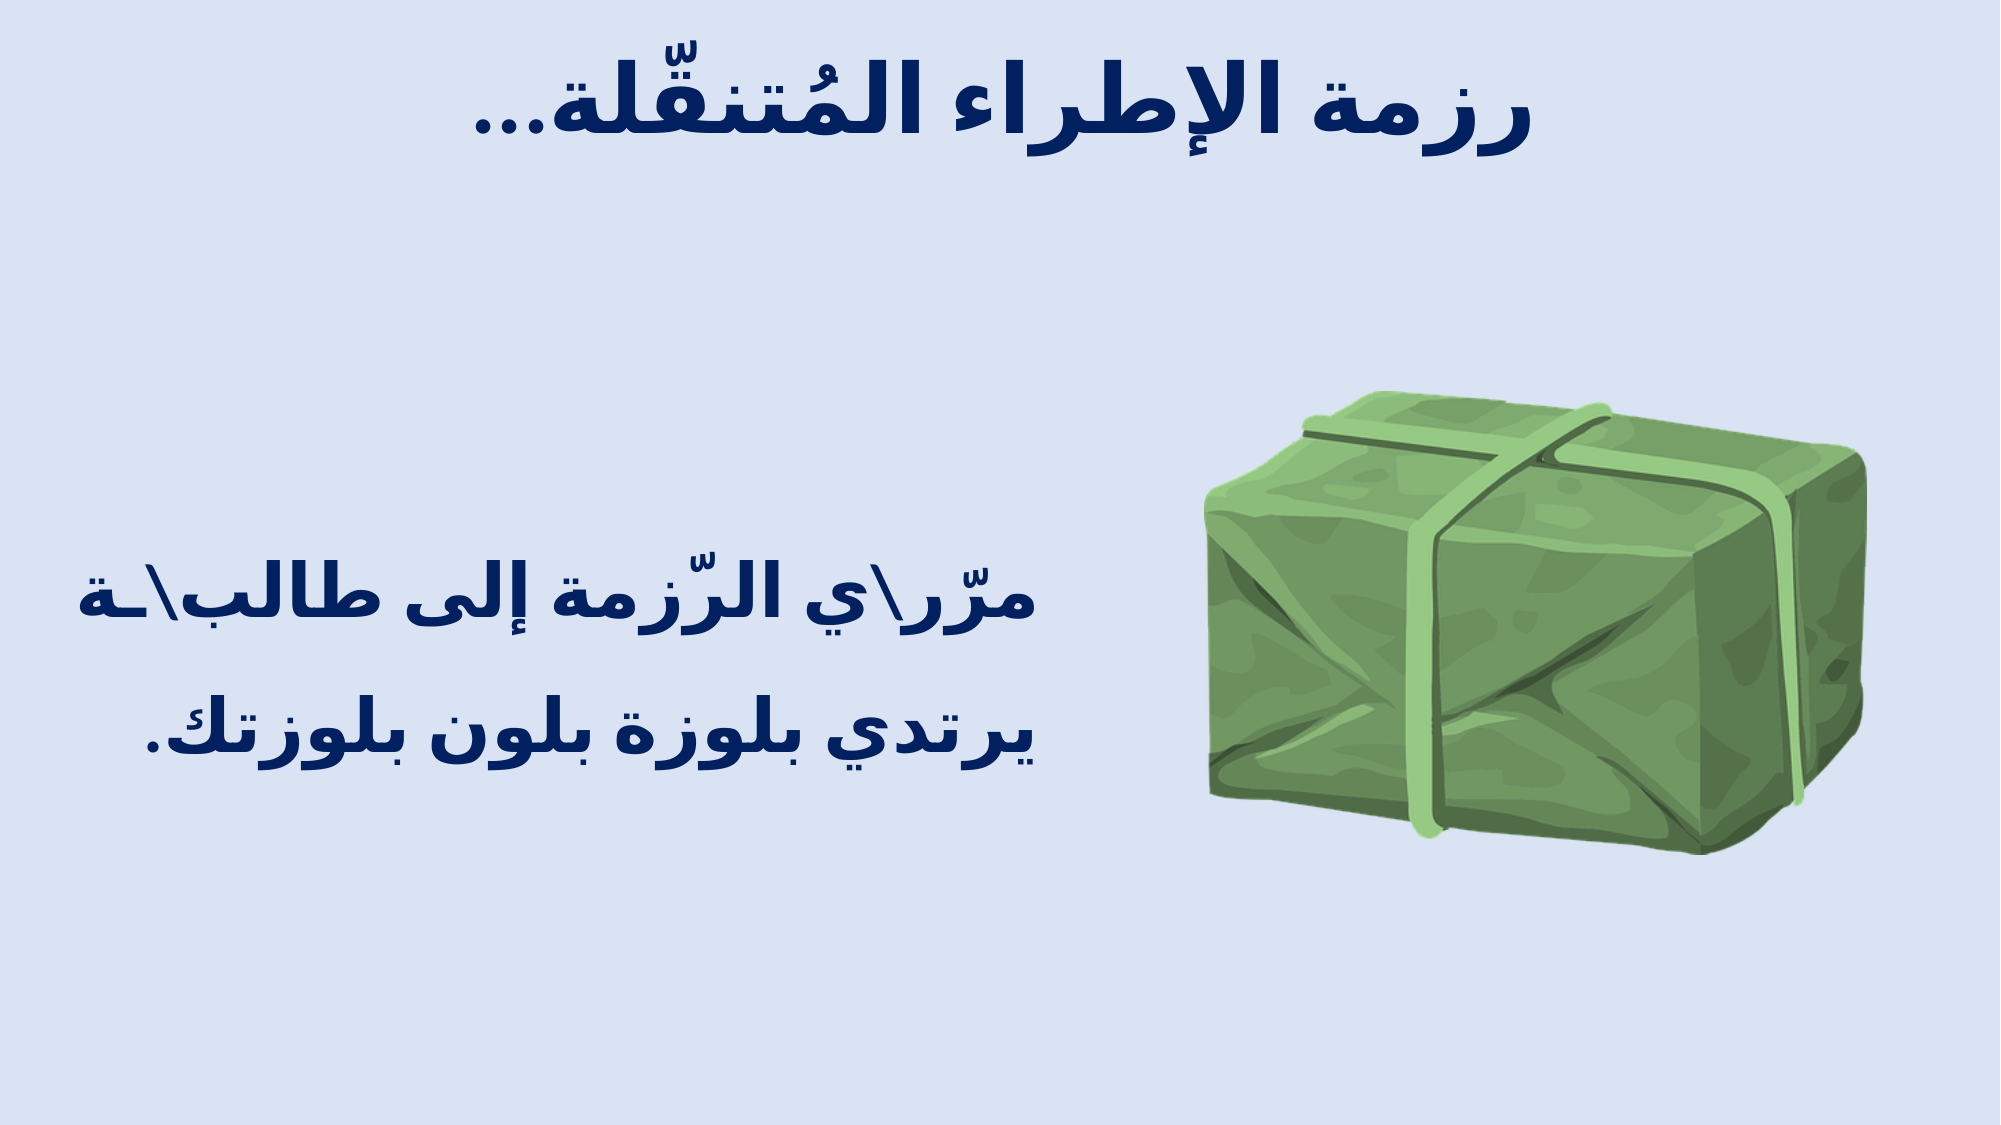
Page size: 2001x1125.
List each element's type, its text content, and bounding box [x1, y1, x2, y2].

picture [1203, 390, 1868, 856]
text_box مرّر\ي الرّزمة إلى طالب\ـة يرتدي بلوزة بلون بلوزتك. [54, 489, 1055, 775]
title رزمة الإطراء المُتنقّلة... [141, 40, 1867, 258]
